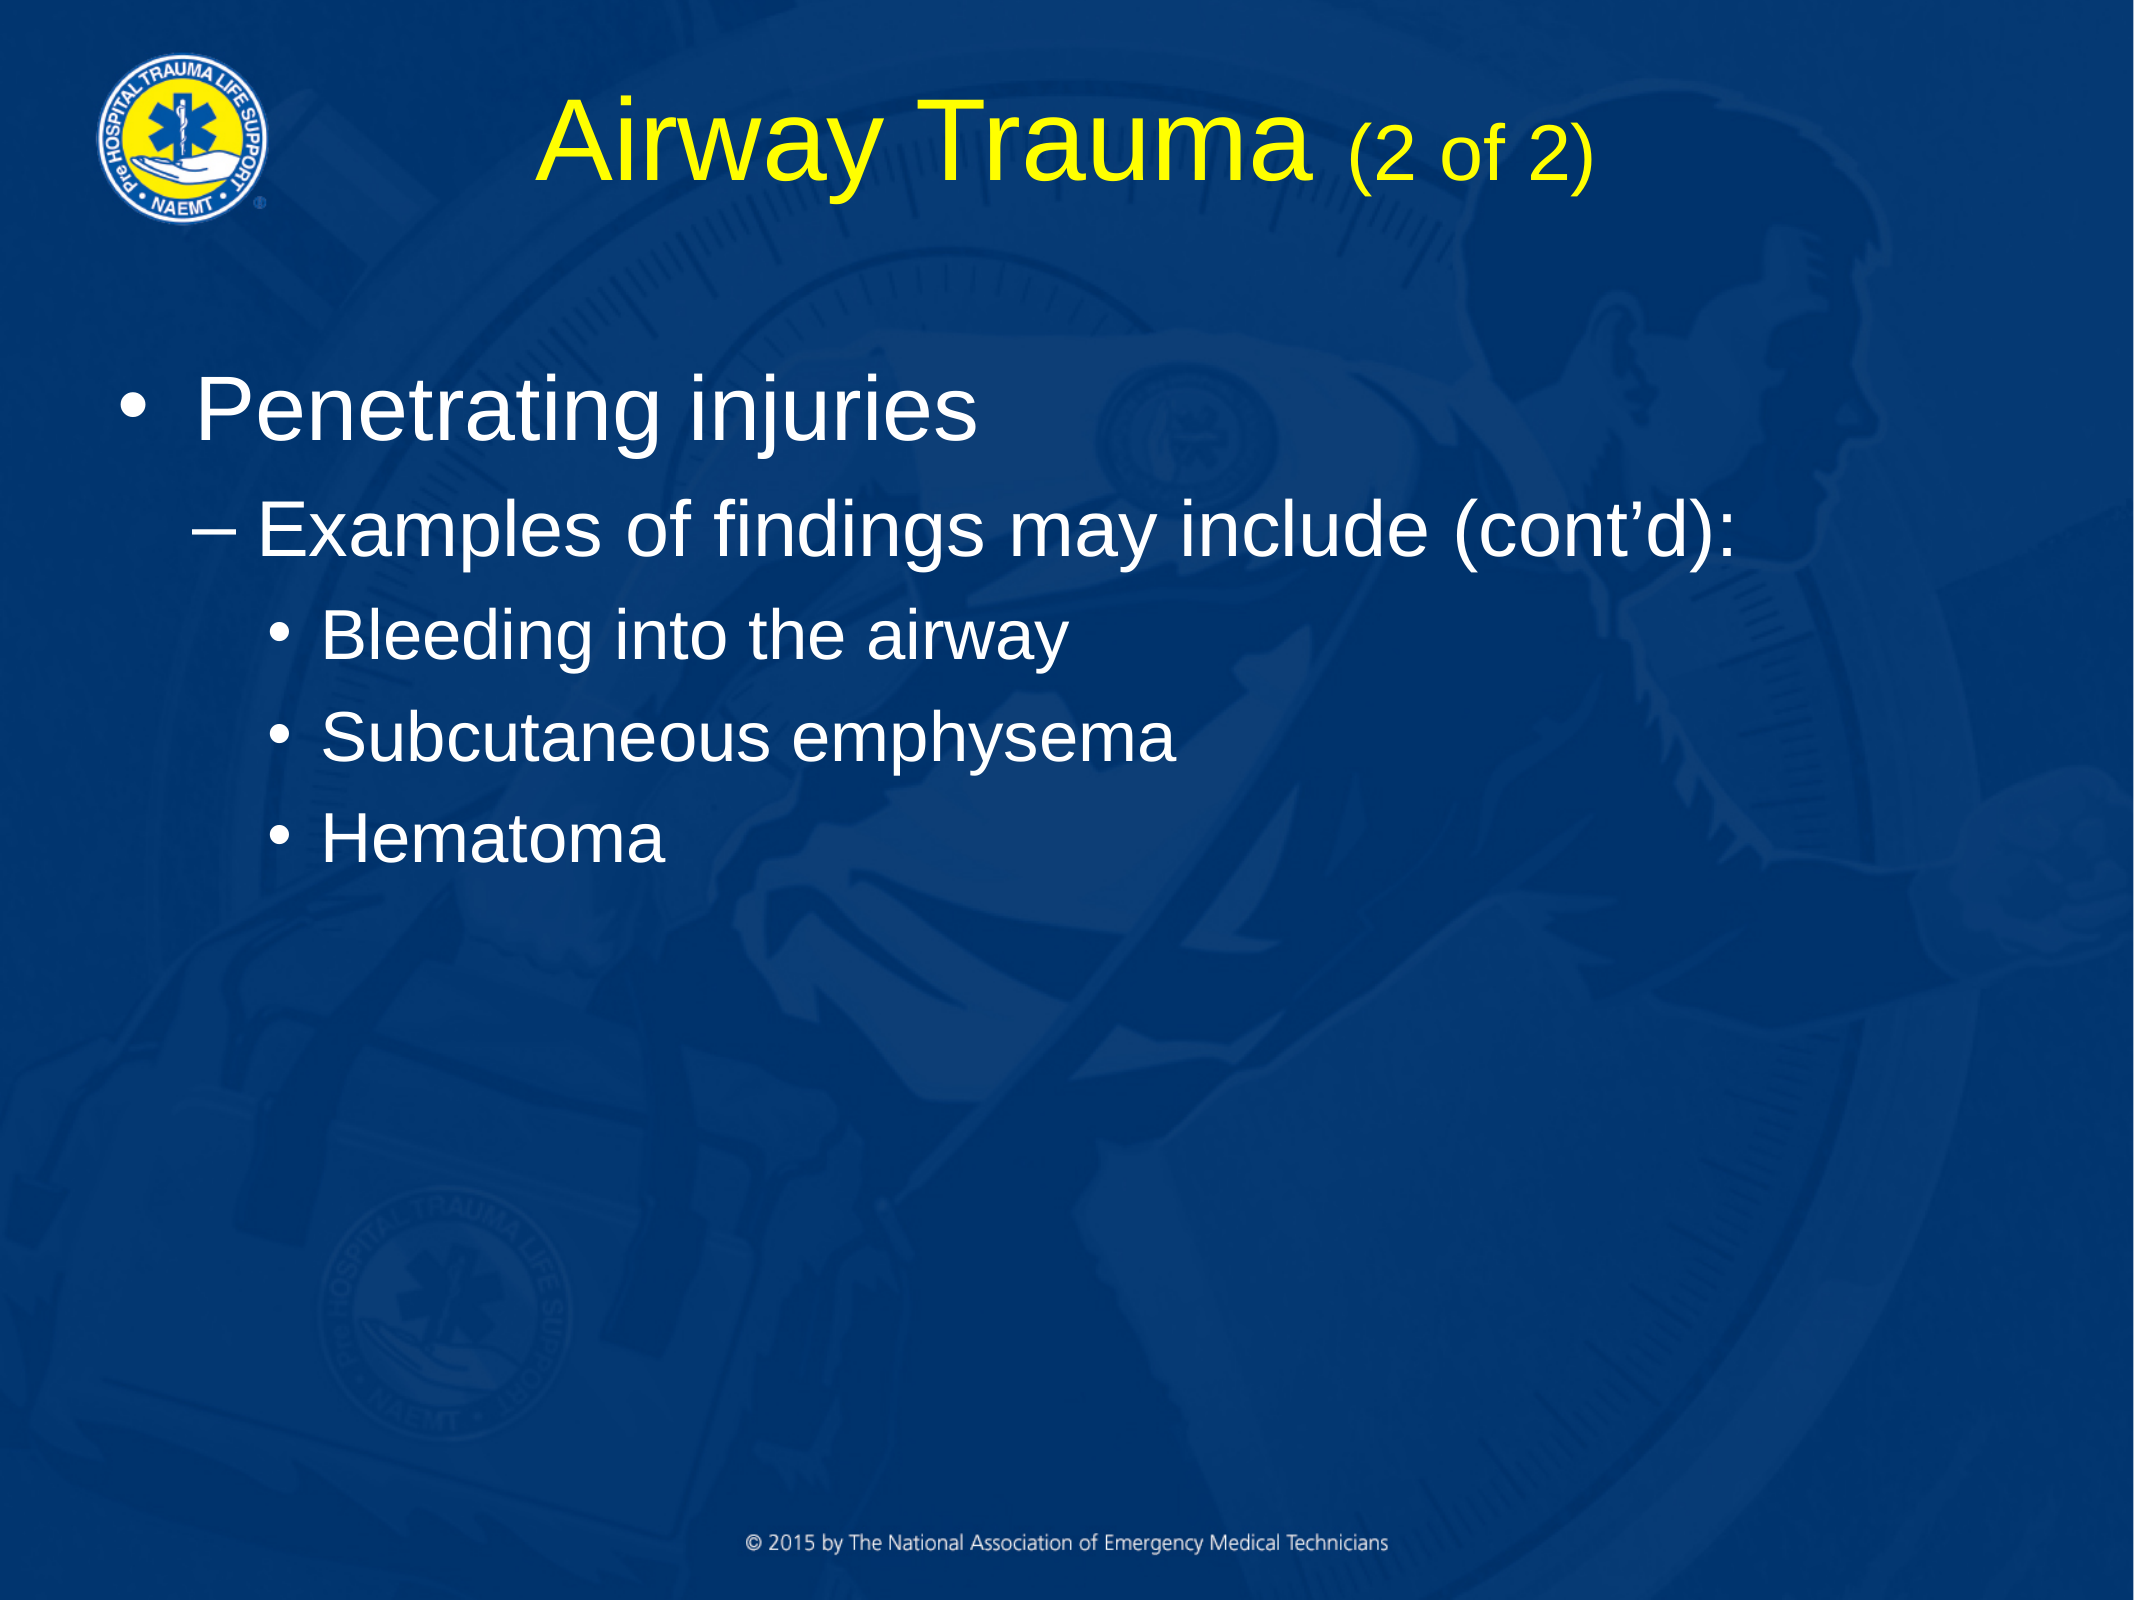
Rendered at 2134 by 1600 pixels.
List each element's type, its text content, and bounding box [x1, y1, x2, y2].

picture [0, 0, 2134, 1600]
title Airway Trauma (2 of 2) [106, 0, 2028, 268]
list Penetrating injuries Examples of findings may include (cont’d): Bleeding into the airway Subcutaneous emphysema Hematoma [106, 337, 2028, 1530]
